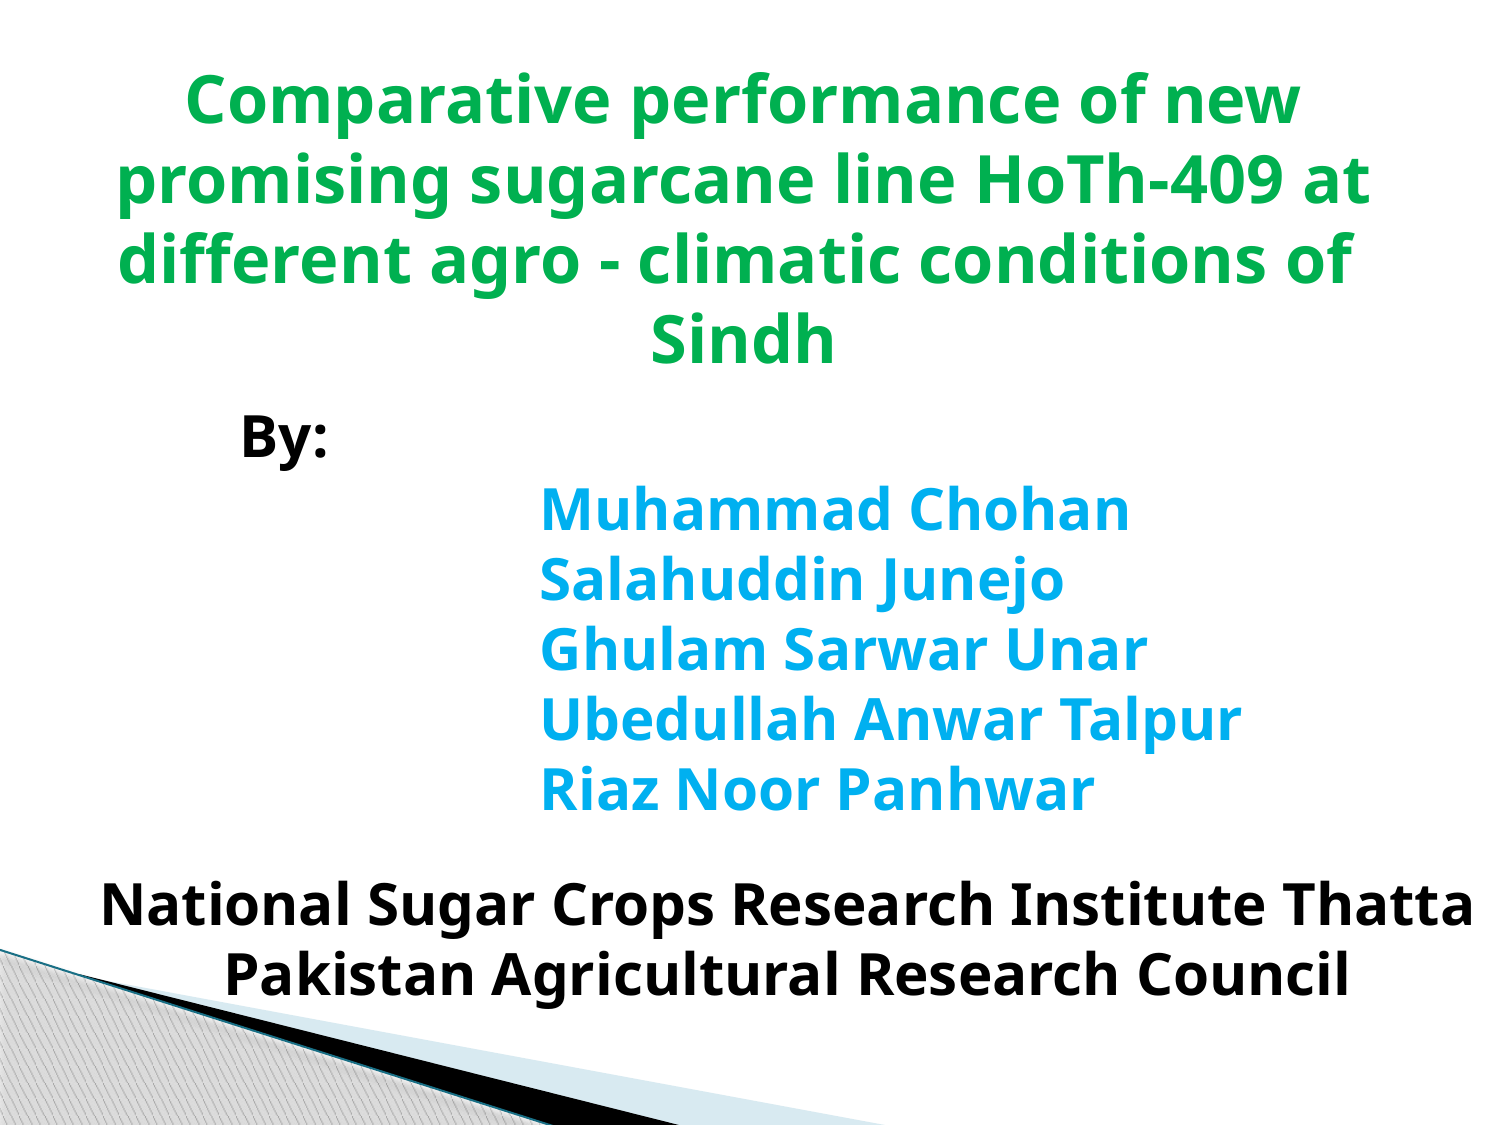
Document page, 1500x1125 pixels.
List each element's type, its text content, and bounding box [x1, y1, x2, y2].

text_box By: Muhammad Chohan Salahuddin Junejo Ghulam Sarwar Unar Ubedullah Anwar Talpur Riaz Noor Panhwar National Sugar Crops Research Institute Thatta Pakistan Agricultural Research Council [74, 274, 1500, 1015]
text_box Comparative performance of new promising sugarcane line HoTh-409 at different agro - climatic conditions of Sindh [37, 49, 1450, 385]
